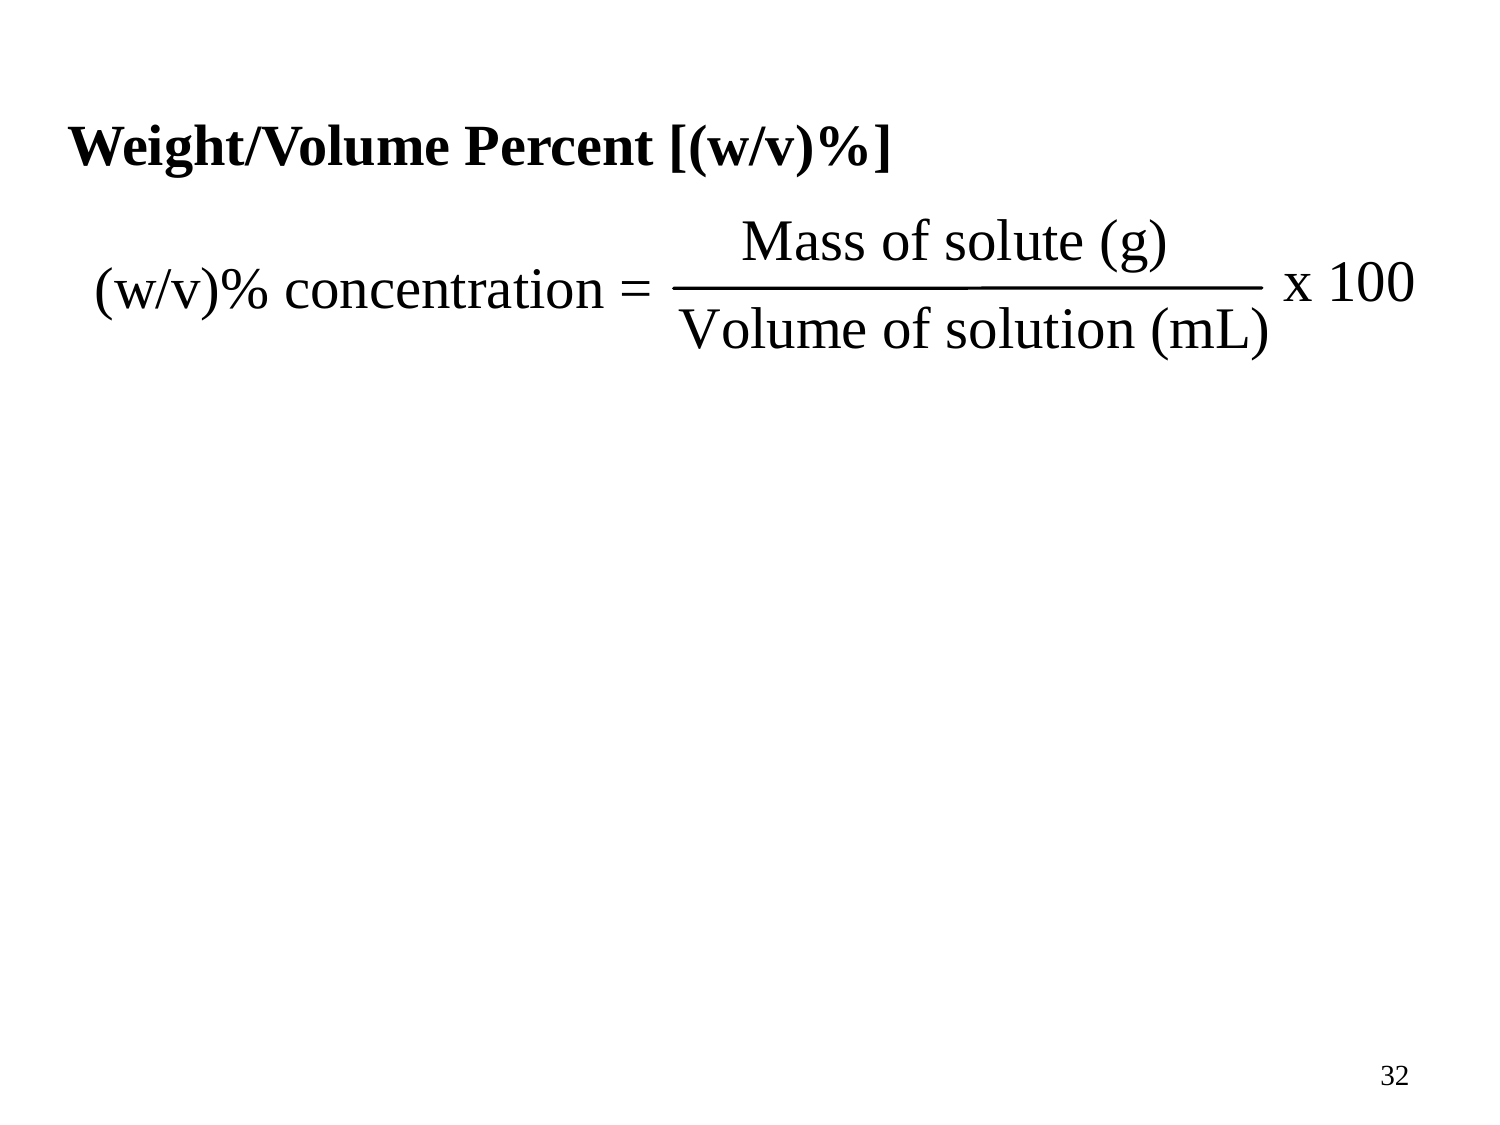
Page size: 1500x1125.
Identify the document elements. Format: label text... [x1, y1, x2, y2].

list Weight/Volume Percent [(w/v)%] [50, 99, 1413, 800]
slide_number 32 [1074, 1023, 1426, 1100]
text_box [87, 199, 1429, 377]
